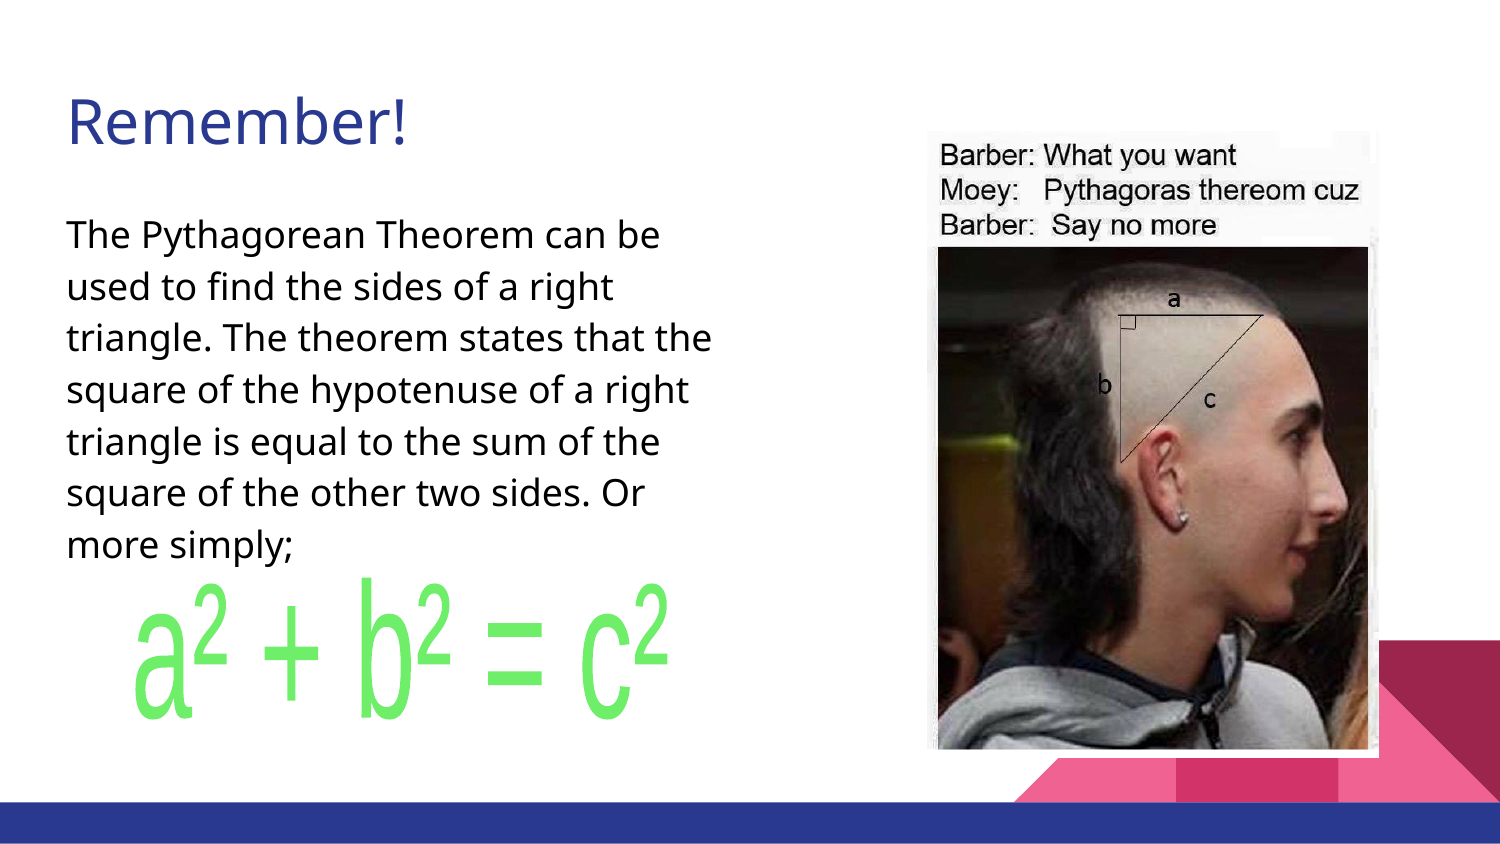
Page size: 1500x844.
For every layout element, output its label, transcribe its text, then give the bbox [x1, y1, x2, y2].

picture [927, 130, 1379, 759]
list The Pythagorean Theorem can be used to find the sides of a right triangle. The theorem states that the square of the hypotenuse of a right triangle is equal to the sum of the square of the other two sides. Or more simply; [51, 189, 752, 750]
title Remember! [51, 67, 1449, 167]
